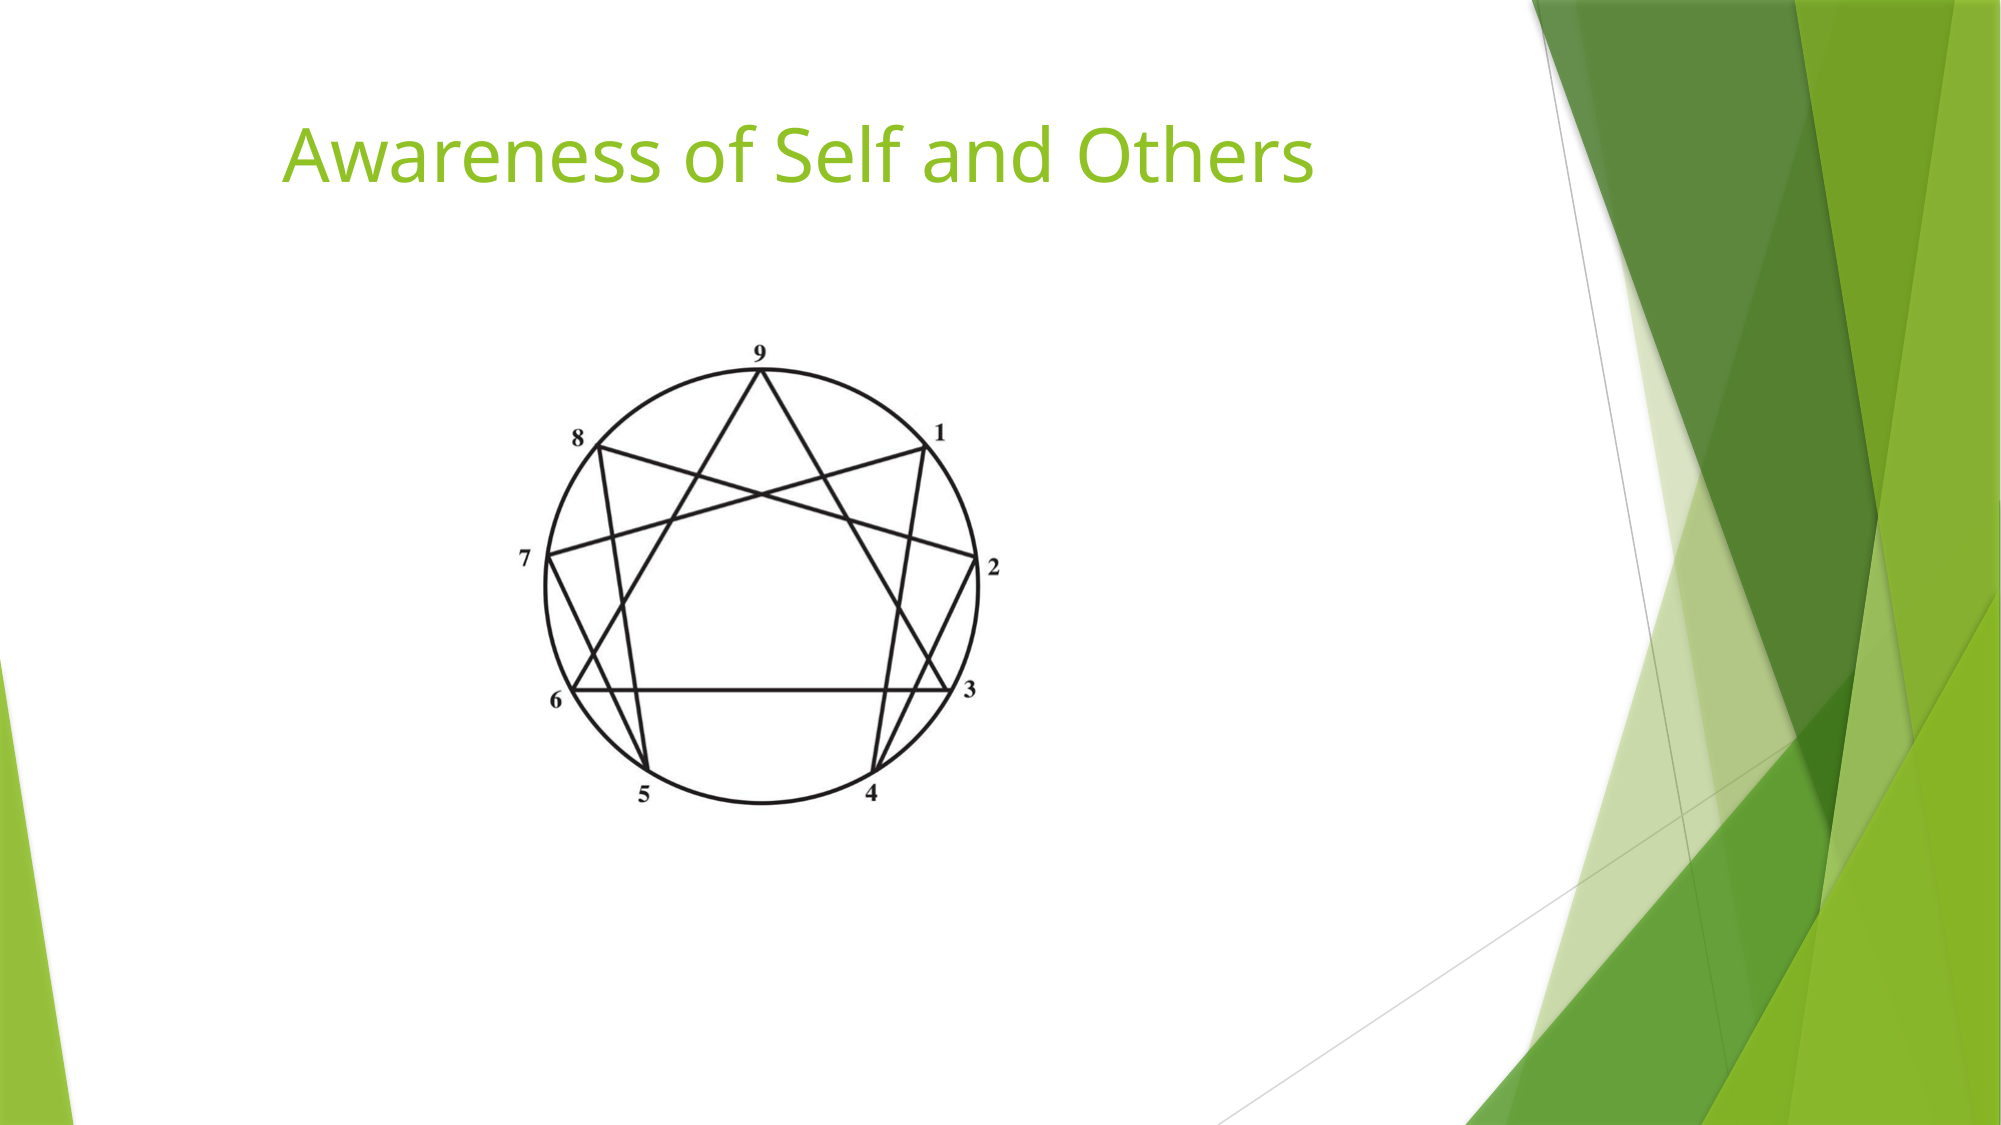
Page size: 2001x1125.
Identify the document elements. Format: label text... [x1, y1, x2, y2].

title Awareness of Self and Others [111, 99, 1522, 281]
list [514, 339, 1007, 813]
